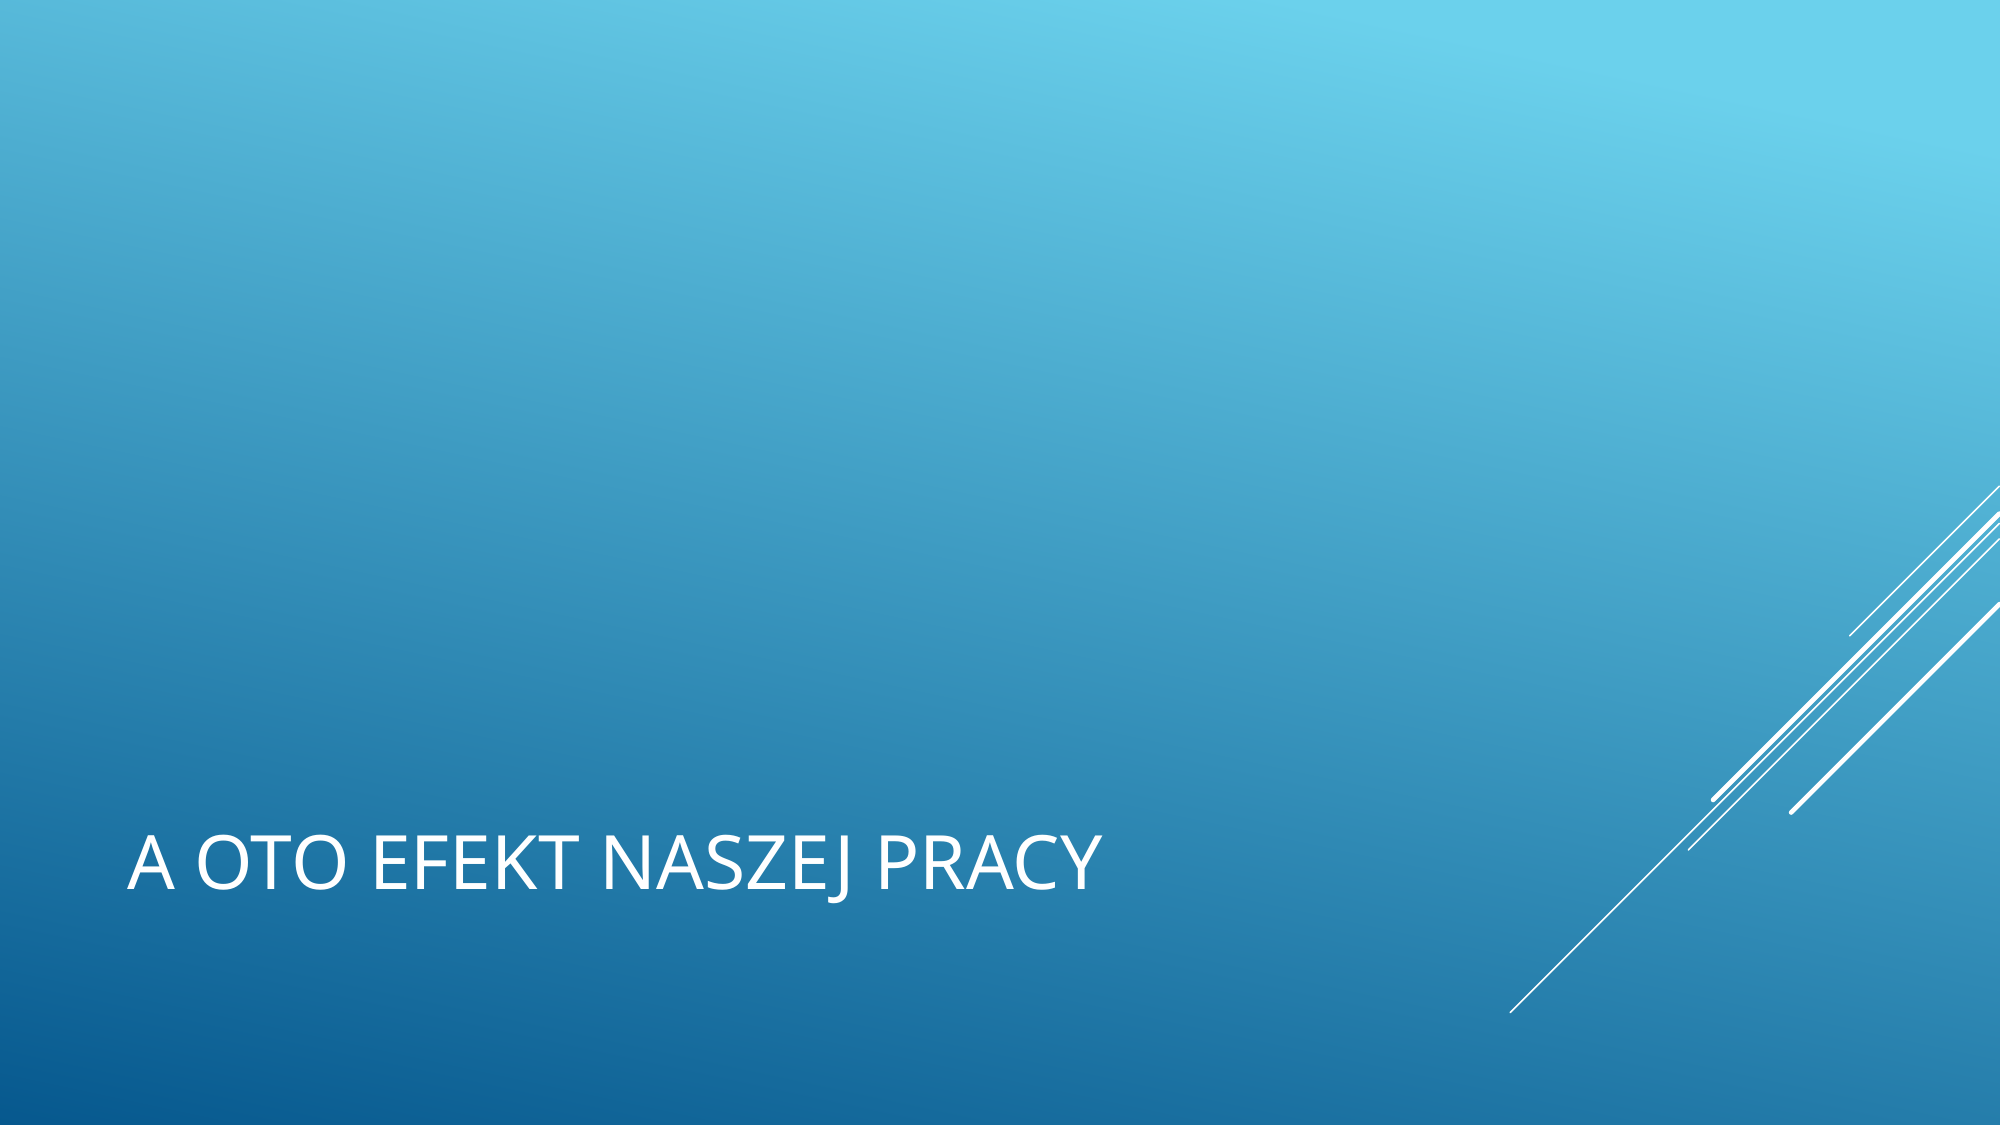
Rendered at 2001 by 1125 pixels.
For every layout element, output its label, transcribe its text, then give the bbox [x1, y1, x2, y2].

title A oto efekt naszej pracy [112, 736, 1513, 984]
